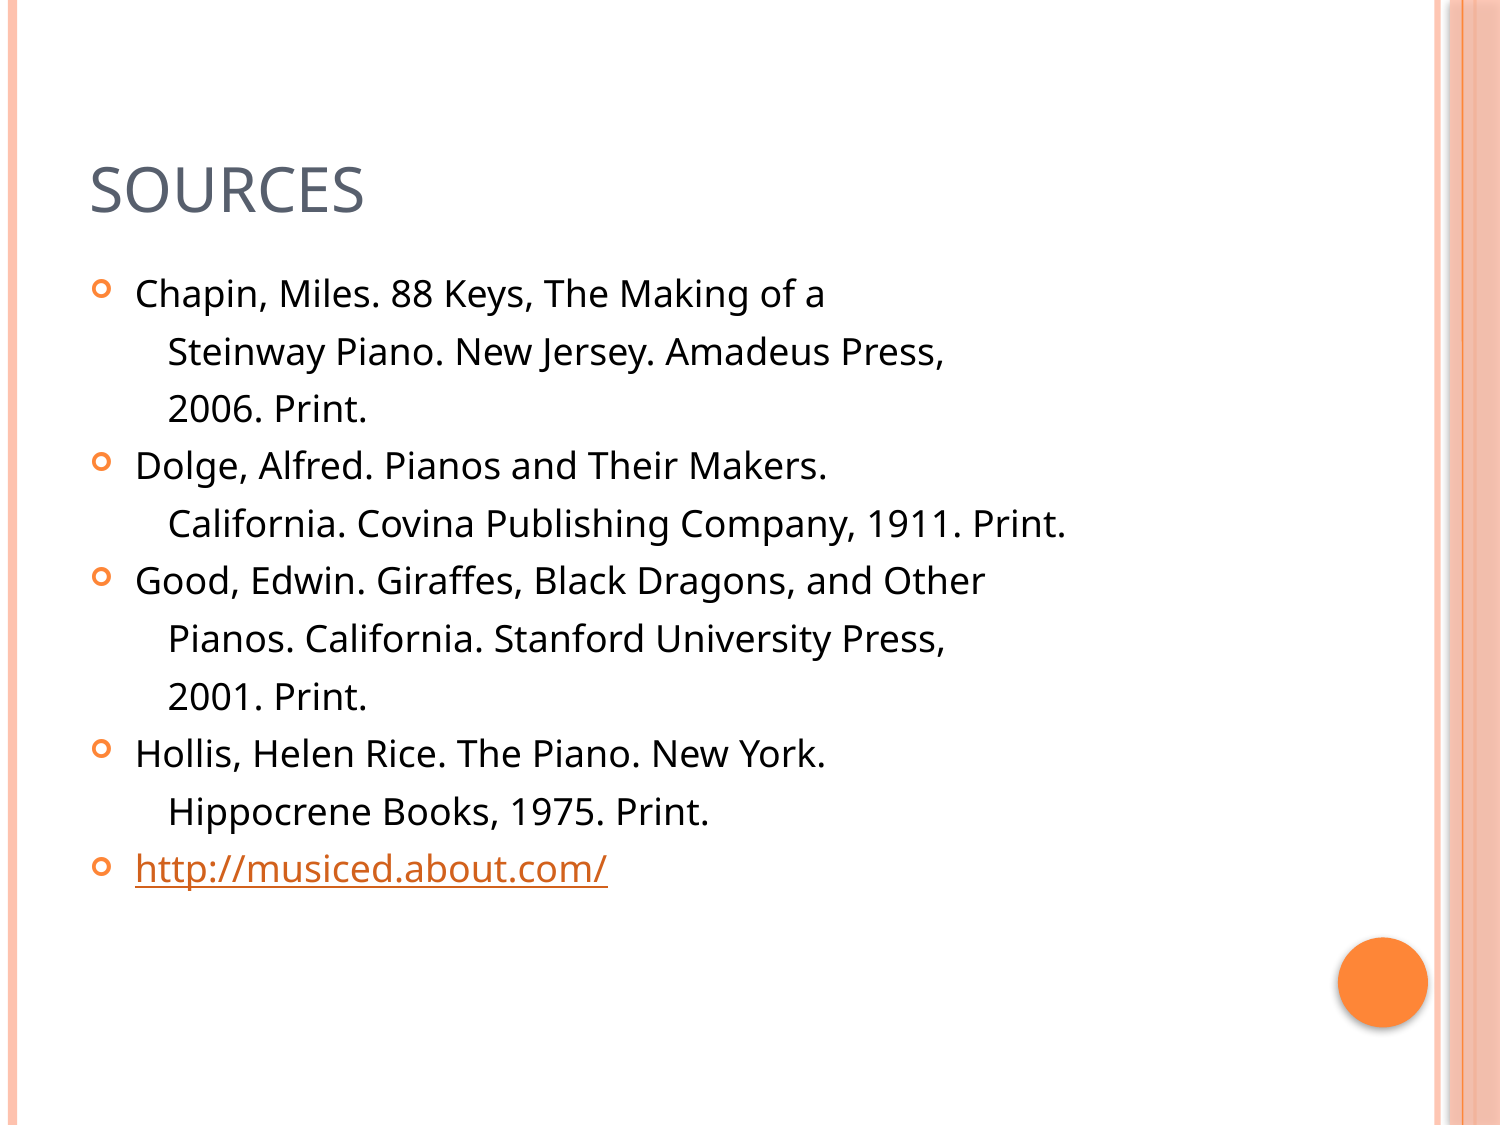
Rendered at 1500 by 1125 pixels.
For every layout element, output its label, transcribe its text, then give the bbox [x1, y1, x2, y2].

list Chapin, Miles. 88 Keys, The Making of a Steinway Piano. New Jersey. Amadeus Press, 2006. Print. Dolge, Alfred. Pianos and Their Makers. California. Covina Publishing Company, 1911. Print. Good, Edwin. Giraffes, Black Dragons, and Other Pianos. California. Stanford University Press, 2001. Print. Hollis, Helen Rice. The Piano. New York. Hippocrene Books, 1975. Print. http://musiced.about.com/ [75, 262, 1300, 1062]
title Sources [75, 45, 1300, 233]
